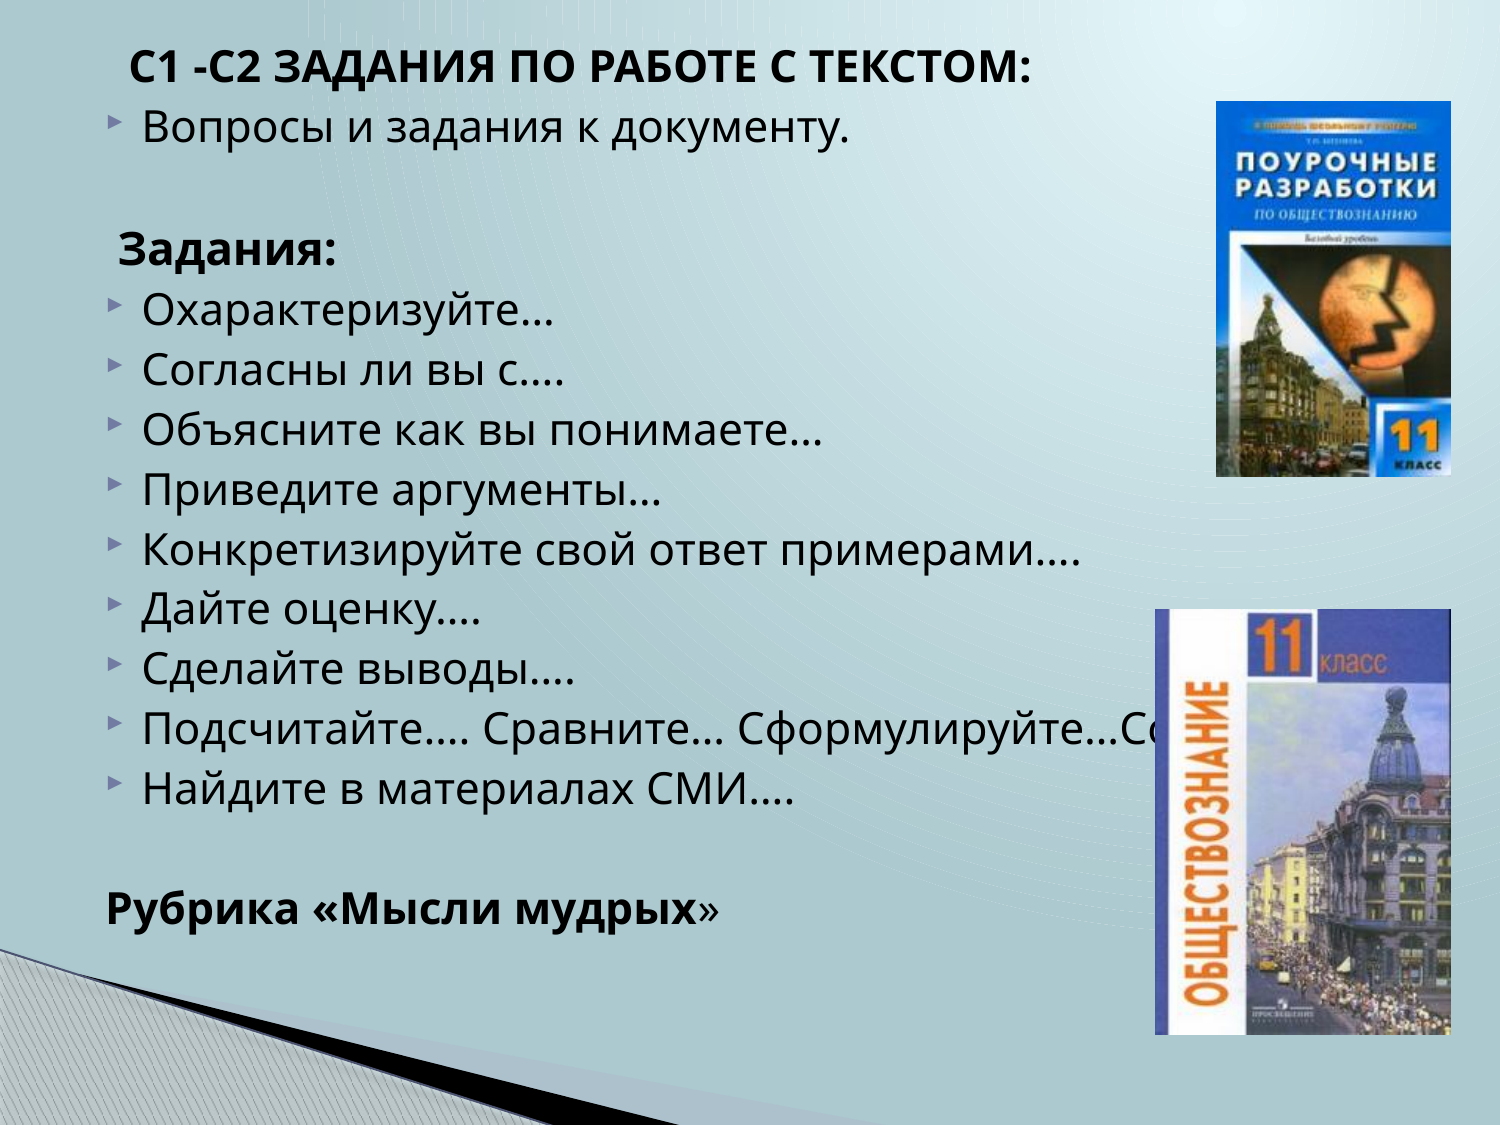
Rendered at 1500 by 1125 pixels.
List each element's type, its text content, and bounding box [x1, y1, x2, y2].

list С1 -С2 ЗАДАНИЯ ПО РАБОТЕ С ТЕКСТОМ: Вопросы и задания к документу. Задания: Охарактеризуйте… Согласны ли вы с…. Объясните как вы понимаете… Приведите аргументы… Конкретизируйте свой ответ примерами…. Дайте оценку…. Сделайте выводы…. Подсчитайте…. Сравните… Сформулируйте…Соотнесите.. Найдите в материалах СМИ…. Рубрика «Мысли мудрых» [74, 30, 1426, 986]
picture [1216, 101, 1452, 477]
picture [1155, 609, 1452, 1036]
